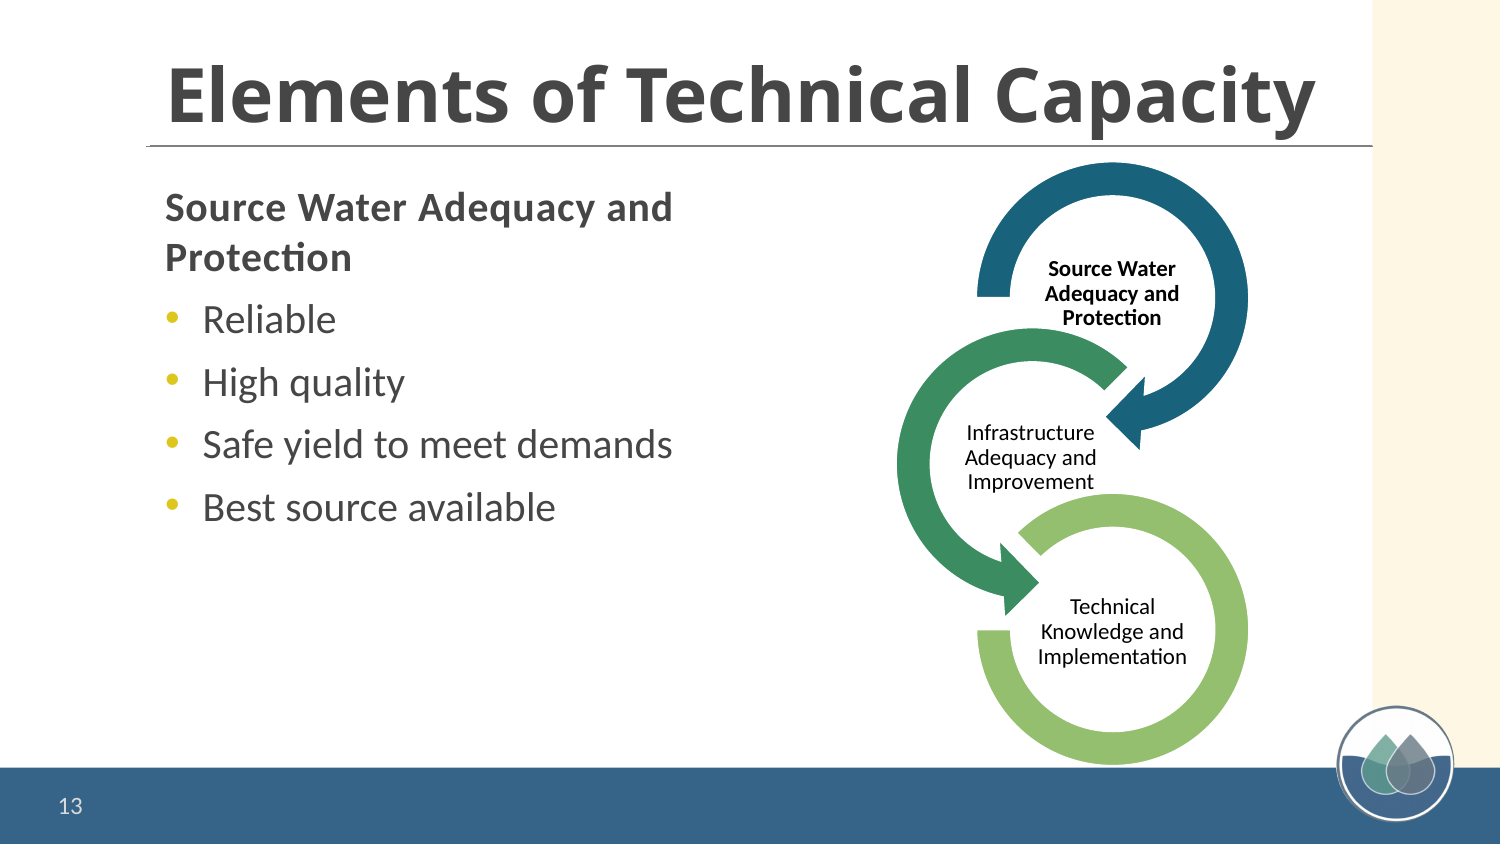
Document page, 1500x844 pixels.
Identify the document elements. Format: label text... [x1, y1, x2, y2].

list Source Water Adequacy and Protection Reliable High quality Safe yield to meet demands Best source available [150, 171, 772, 734]
title Elements of Technical Capacity [150, 21, 1373, 146]
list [772, 152, 1373, 753]
slide_number 13 [16, 782, 124, 828]
